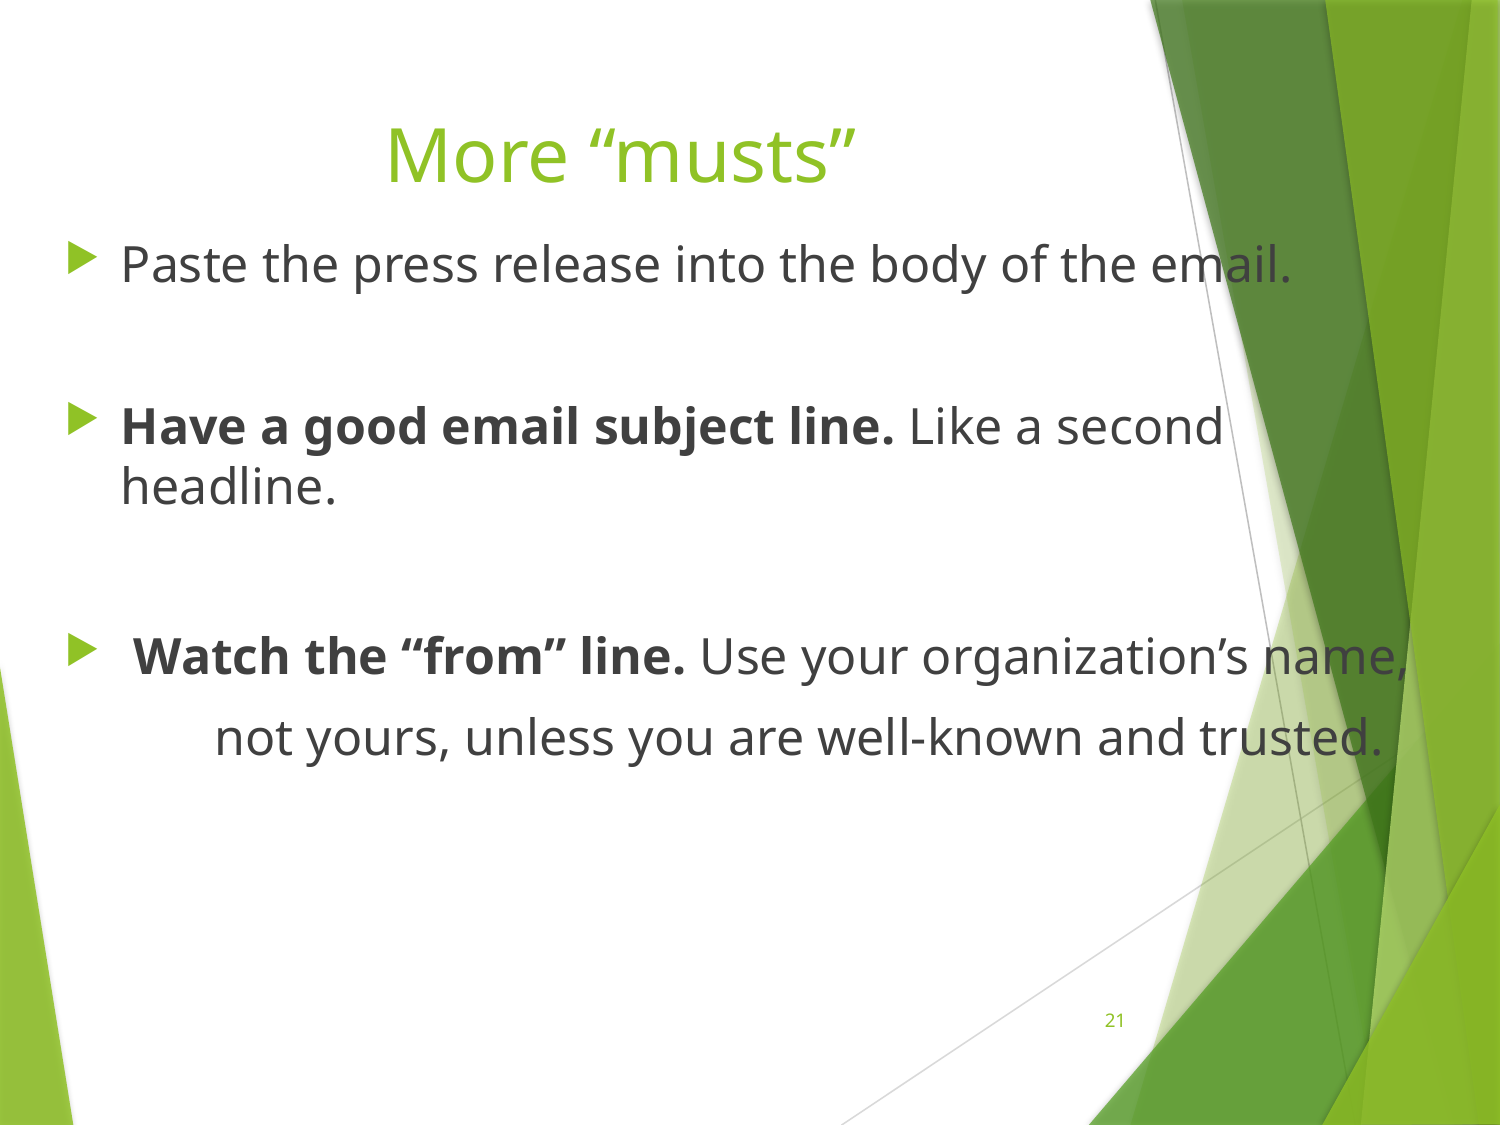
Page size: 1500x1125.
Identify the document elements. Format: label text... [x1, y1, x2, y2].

title More “musts” [99, 99, 1142, 224]
slide_number 21 [1057, 991, 1142, 1051]
list Paste the press release into the body of the email. Have a good email subject line. Like a second headline. Watch the “from” line. Use your organization’s name, not yours, unless you are well-known and trusted. [49, 224, 1445, 1063]
